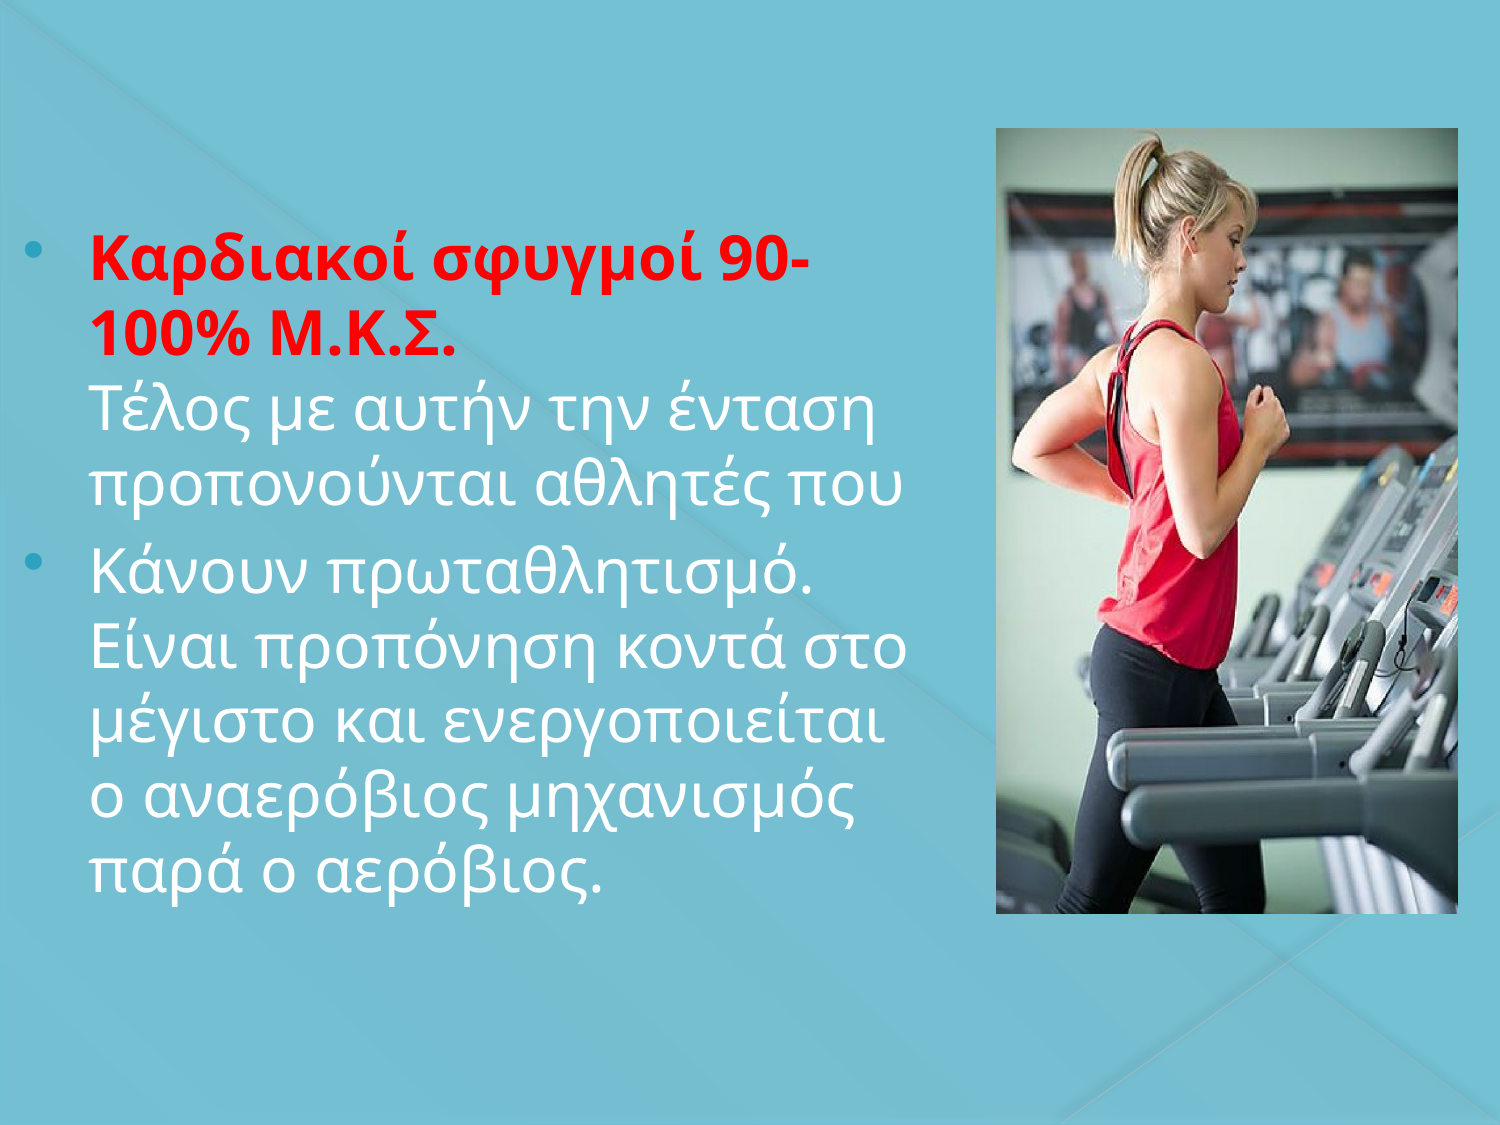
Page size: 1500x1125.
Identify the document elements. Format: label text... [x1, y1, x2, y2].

list Καρδιακοί σφυγμοί 90-100% Μ.Κ.Σ. Τέλος με αυτήν την ένταση προπονούνται αθλητές που Κάνουν πρωταθλητισμό. Είναι προπόνηση κοντά στο μέγιστο και ενεργοποιείται ο αναερόβιος μηχανισμός παρά ο αερόβιος. [0, 210, 950, 961]
picture [995, 128, 1458, 915]
